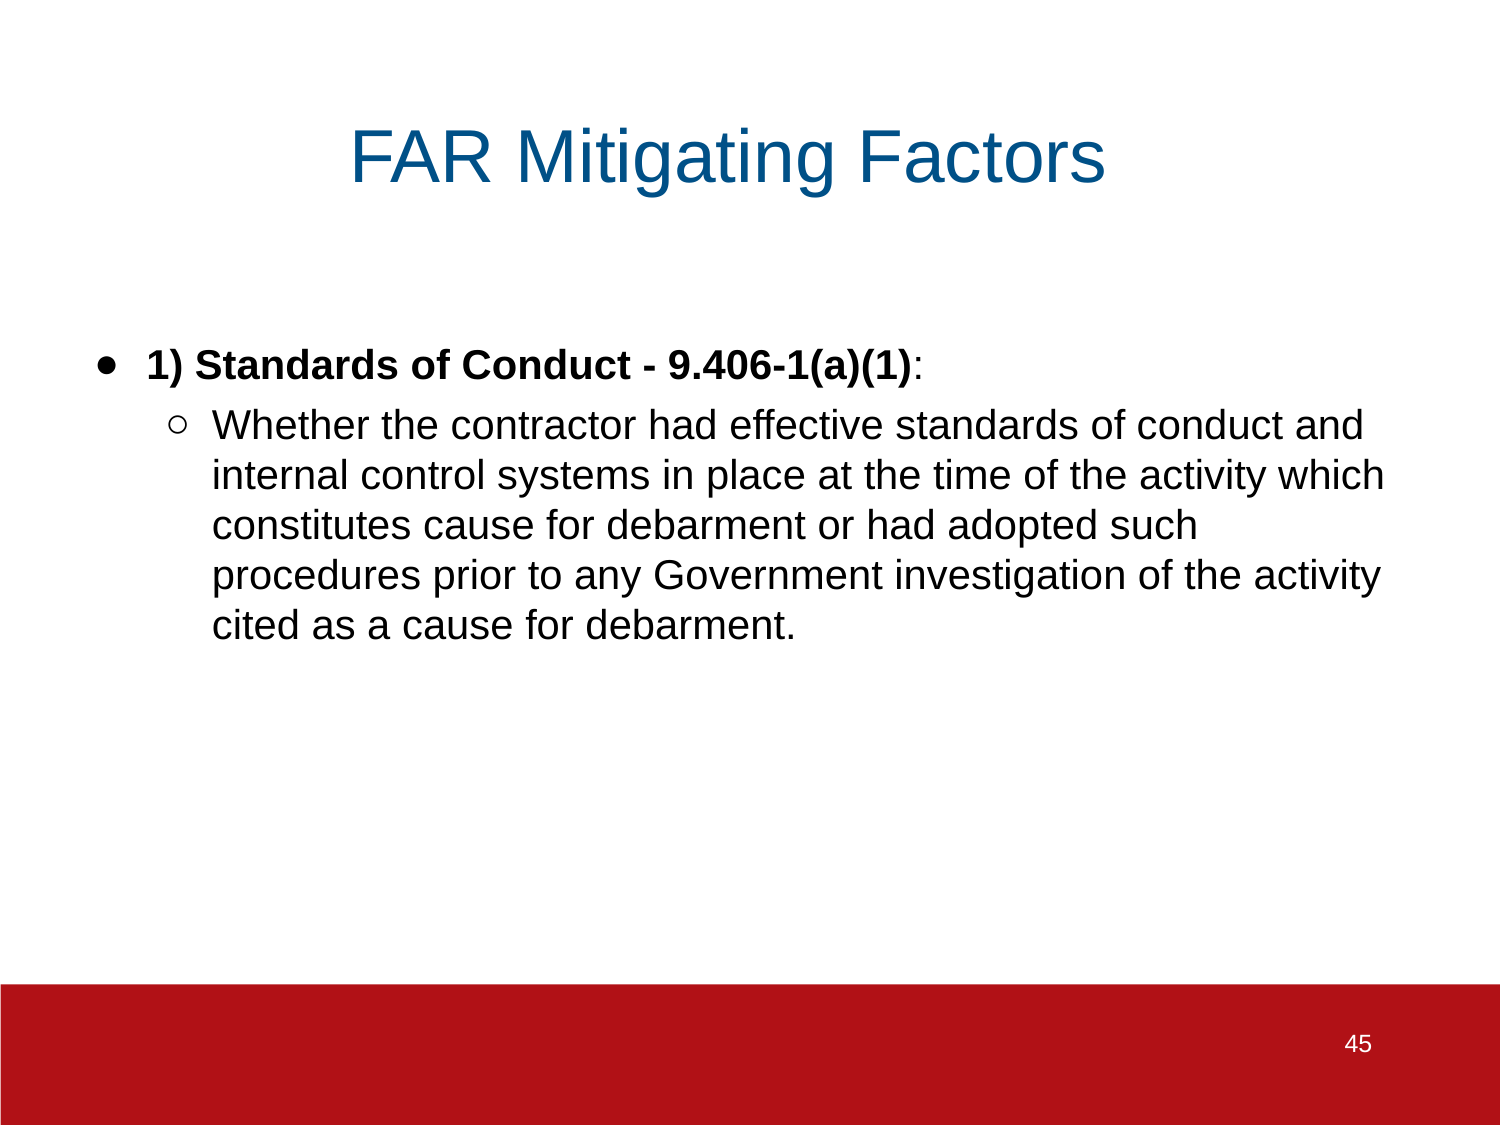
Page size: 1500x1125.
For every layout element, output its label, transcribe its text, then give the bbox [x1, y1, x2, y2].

title FAR Mitigating Factors [64, 100, 1414, 303]
list 1) Standards of Conduct - 9.406-1(a)(1): Whether the contractor had effective standards of conduct and internal control systems in place at the time of the activity which constitutes cause for debarment or had adopted such procedures prior to any Government investigation of the activity cited as a cause for debarment. [75, 330, 1425, 607]
slide_number 45 [1074, 1019, 1388, 1095]
